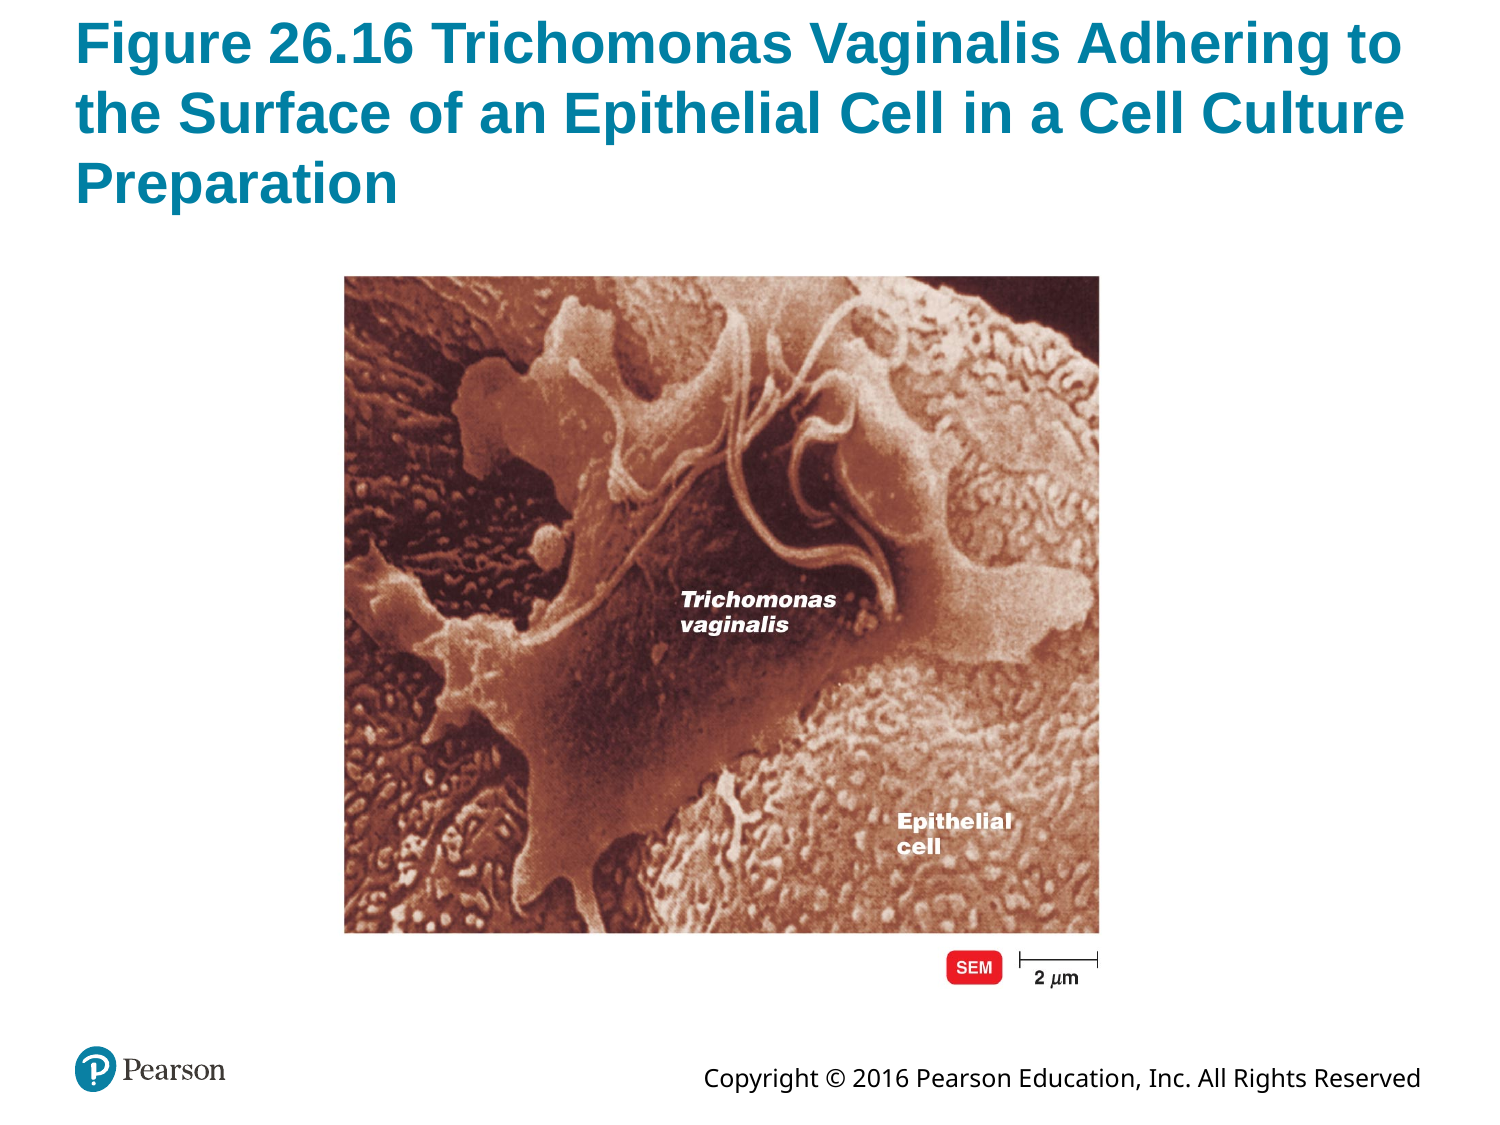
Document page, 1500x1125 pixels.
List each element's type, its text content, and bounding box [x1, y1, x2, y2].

title Figure 26.16 Trichomonas Vaginalis Adhering to the Surface of an Epithelial Cell in a Cell Culture Preparation [75, 12, 1425, 216]
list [337, 274, 1107, 989]
